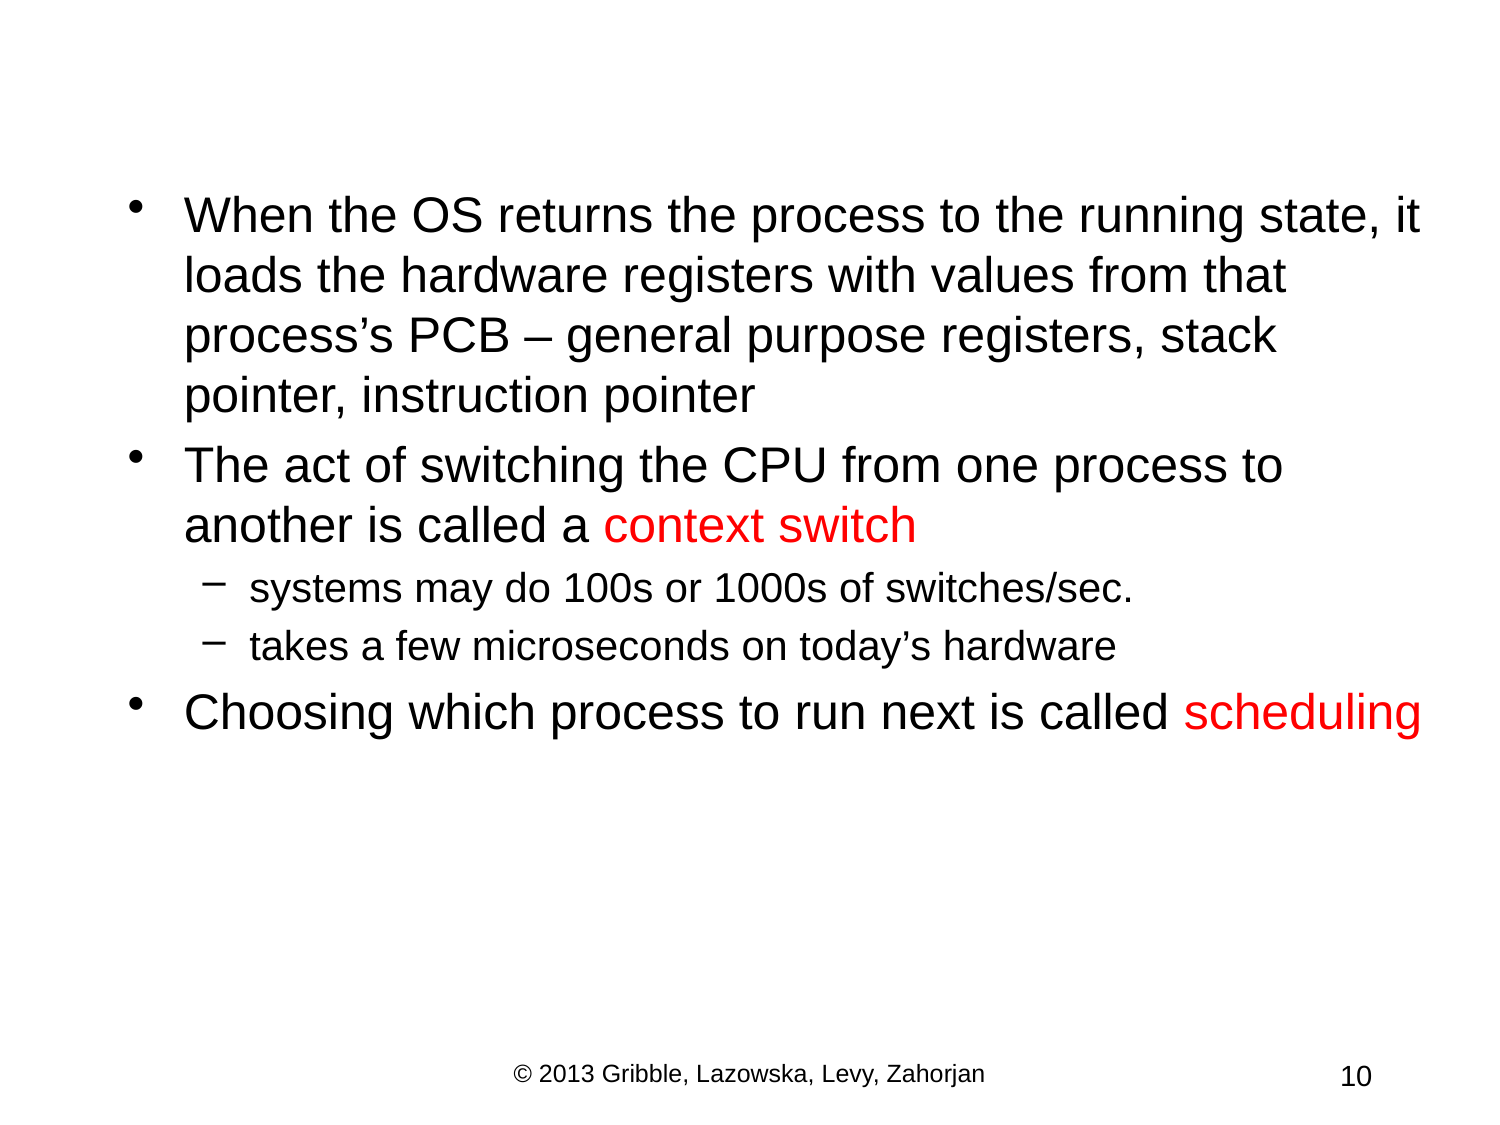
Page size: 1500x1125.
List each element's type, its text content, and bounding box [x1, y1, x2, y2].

list When the OS returns the process to the running state, it loads the hardware registers with values from that process’s PCB – general purpose registers, stack pointer, instruction pointer The act of switching the CPU from one process to another is called a context switch systems may do 100s or 1000s of switches/sec. takes a few microseconds on today’s hardware Choosing which process to run next is called scheduling [112, 174, 1463, 1125]
